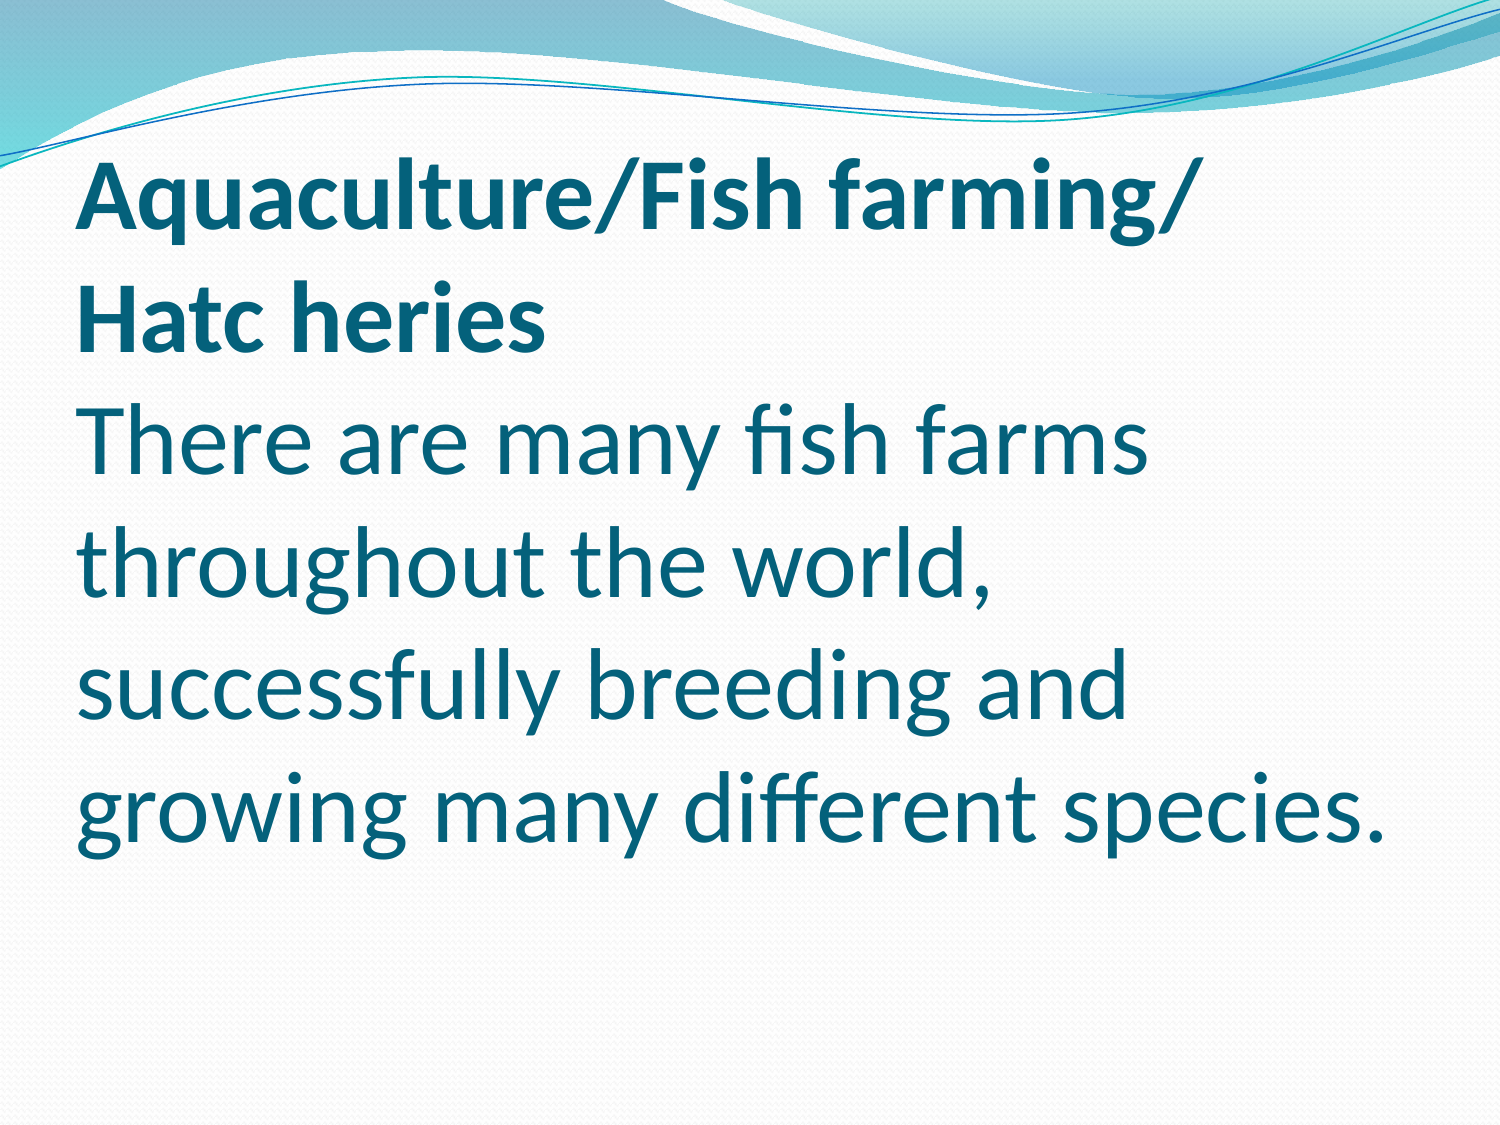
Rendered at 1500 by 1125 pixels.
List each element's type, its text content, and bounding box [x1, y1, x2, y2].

title Aquaculture/Fish farming/ Hatc heries There are many fish farms throughout the world, successfully breeding and growing many different species. [75, 115, 1463, 863]
